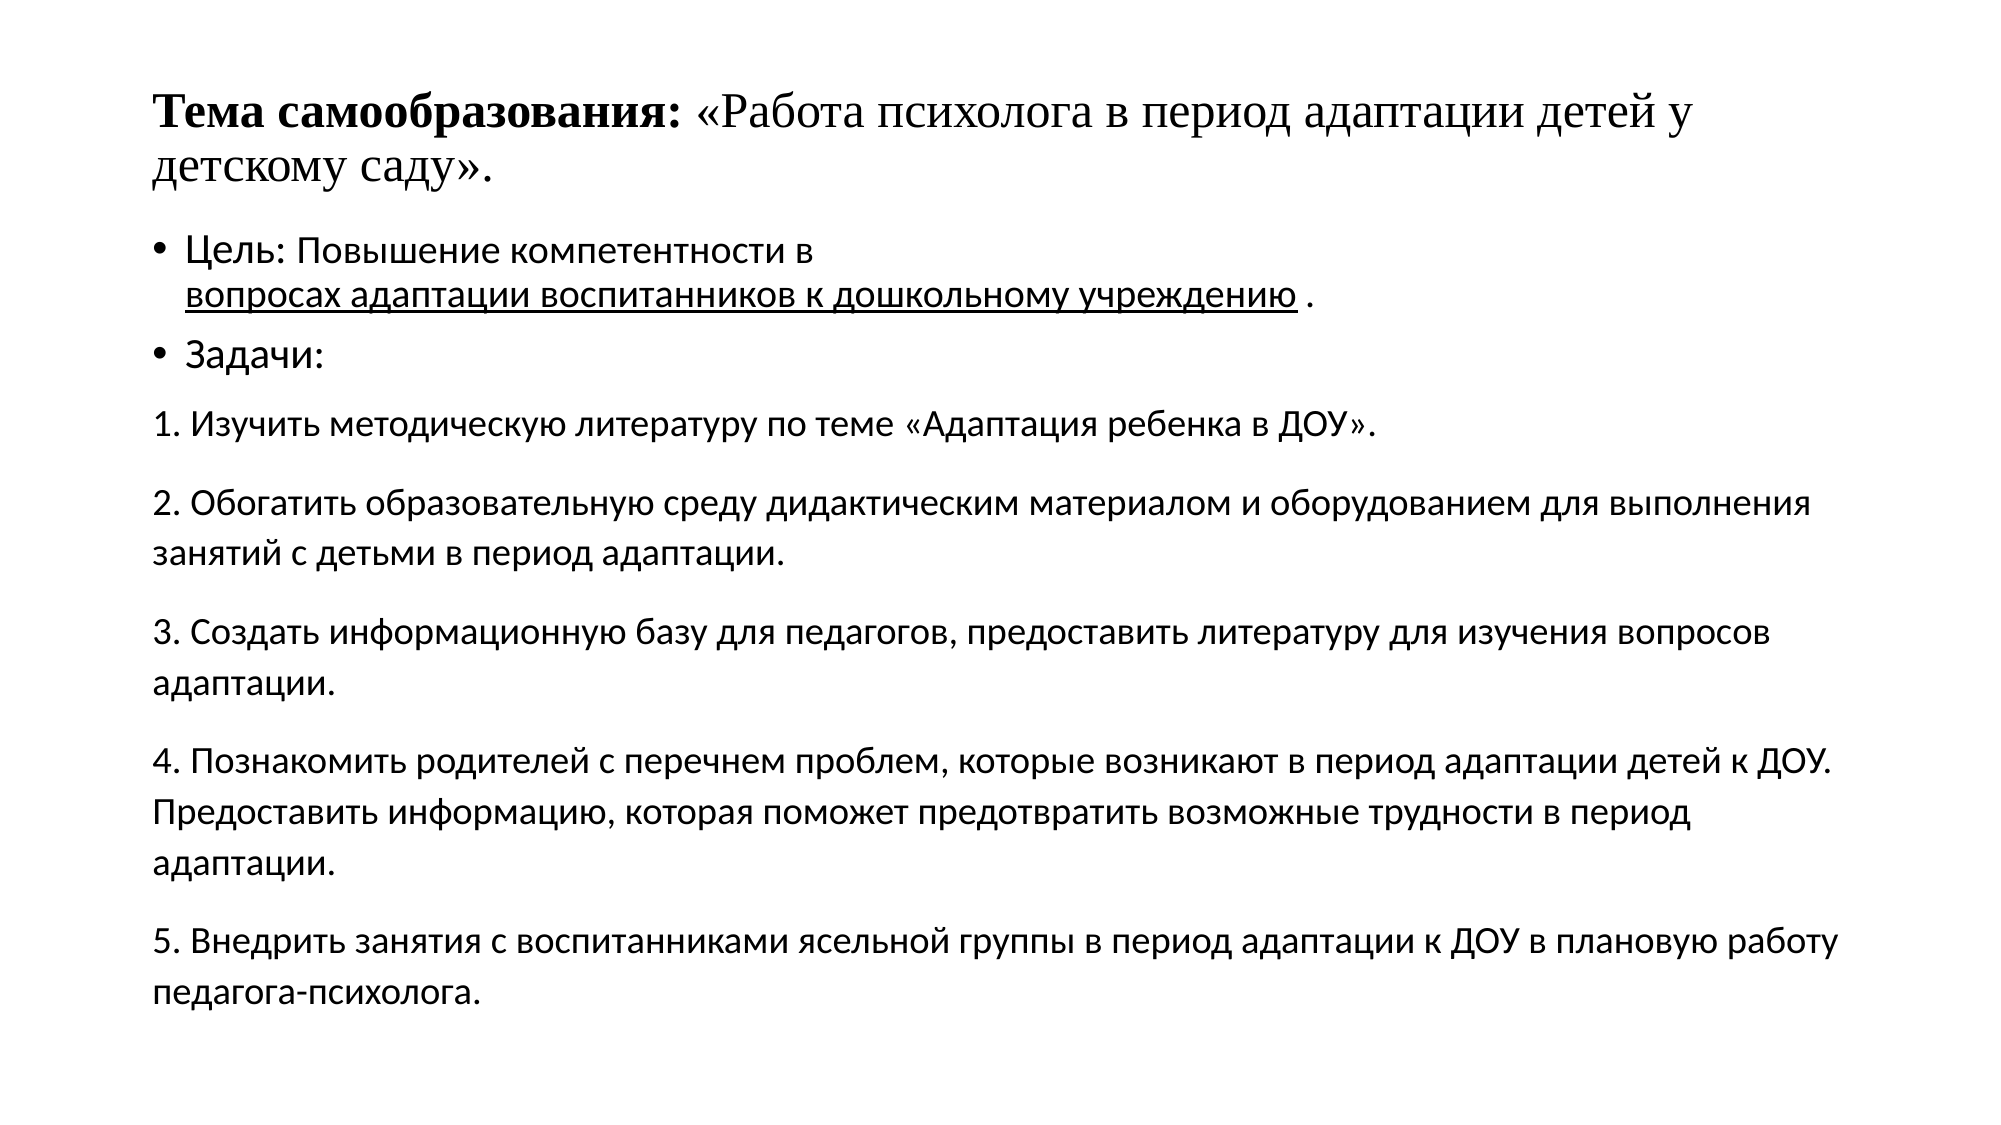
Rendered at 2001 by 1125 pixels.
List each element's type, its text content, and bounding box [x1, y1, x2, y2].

list Цель: Повышение компетентности в вопросах адаптации воспитанников к дошкольному учреждению. Задачи: 1. Изучить методическую литературу по теме «Адаптация ребенка в ДОУ». 2. Обогатить образовательную среду дидактическим материалом и оборудованием для выполнения занятий с детьми в период адаптации. 3. Создать информационную базу для педагогов, предоставить литературу для изучения вопросов адаптации. 4. Познакомить родителей с перечнем проблем, которые возникают в период адаптации детей к ДОУ. Предоставить информацию, которая поможет предотвратить возможные трудности в период адаптации. 5. Внедрить занятия с воспитанниками ясельной группы в период адаптации к ДОУ в плановую работу педагога-психолога. [137, 219, 1863, 1030]
title Тема самообразования: «Работа психолога в период адаптации детей у детскому саду». [137, 59, 1863, 219]
